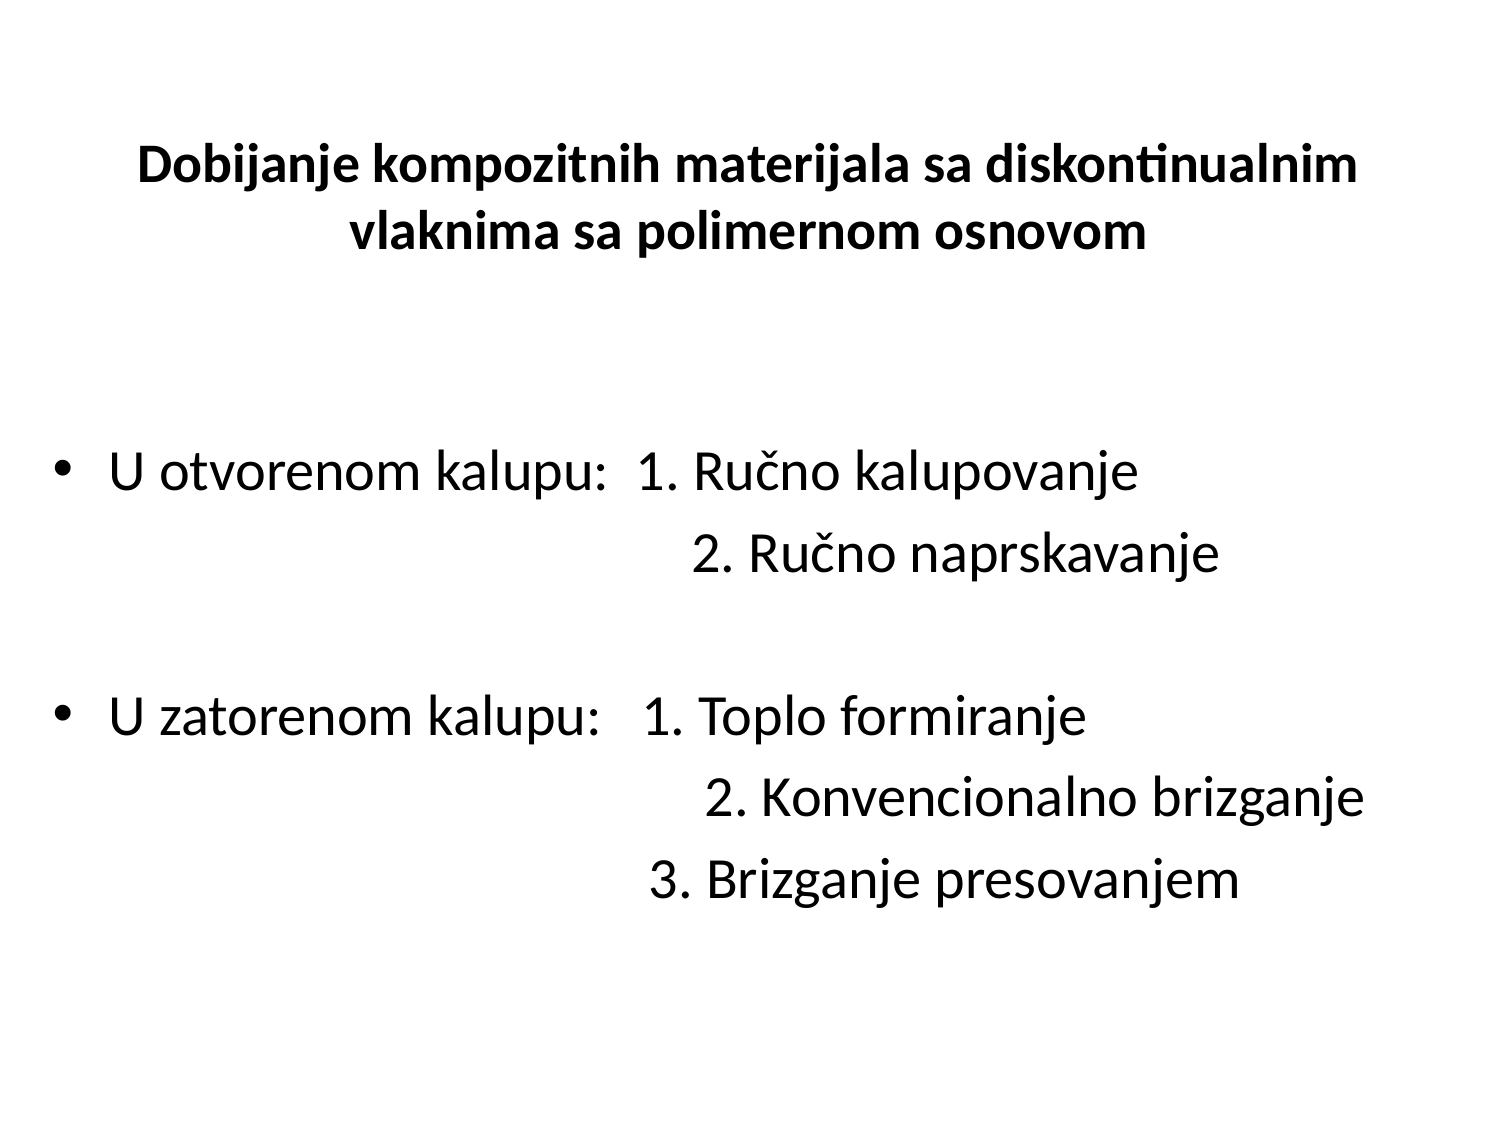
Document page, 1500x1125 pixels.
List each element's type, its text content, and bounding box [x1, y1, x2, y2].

list U otvorenom kalupu: 1. Ručno kalupovanje 2. Ručno naprskavanje U zatorenom kalupu: 1. Toplo formiranje 2. Konvencionalno brizganje 3. Brizganje presovanjem [37, 425, 1463, 1125]
title Dobijanje kompozitnih materijala sa diskontinualnim vlaknima sa polimernom osnovom [75, 99, 1425, 288]
